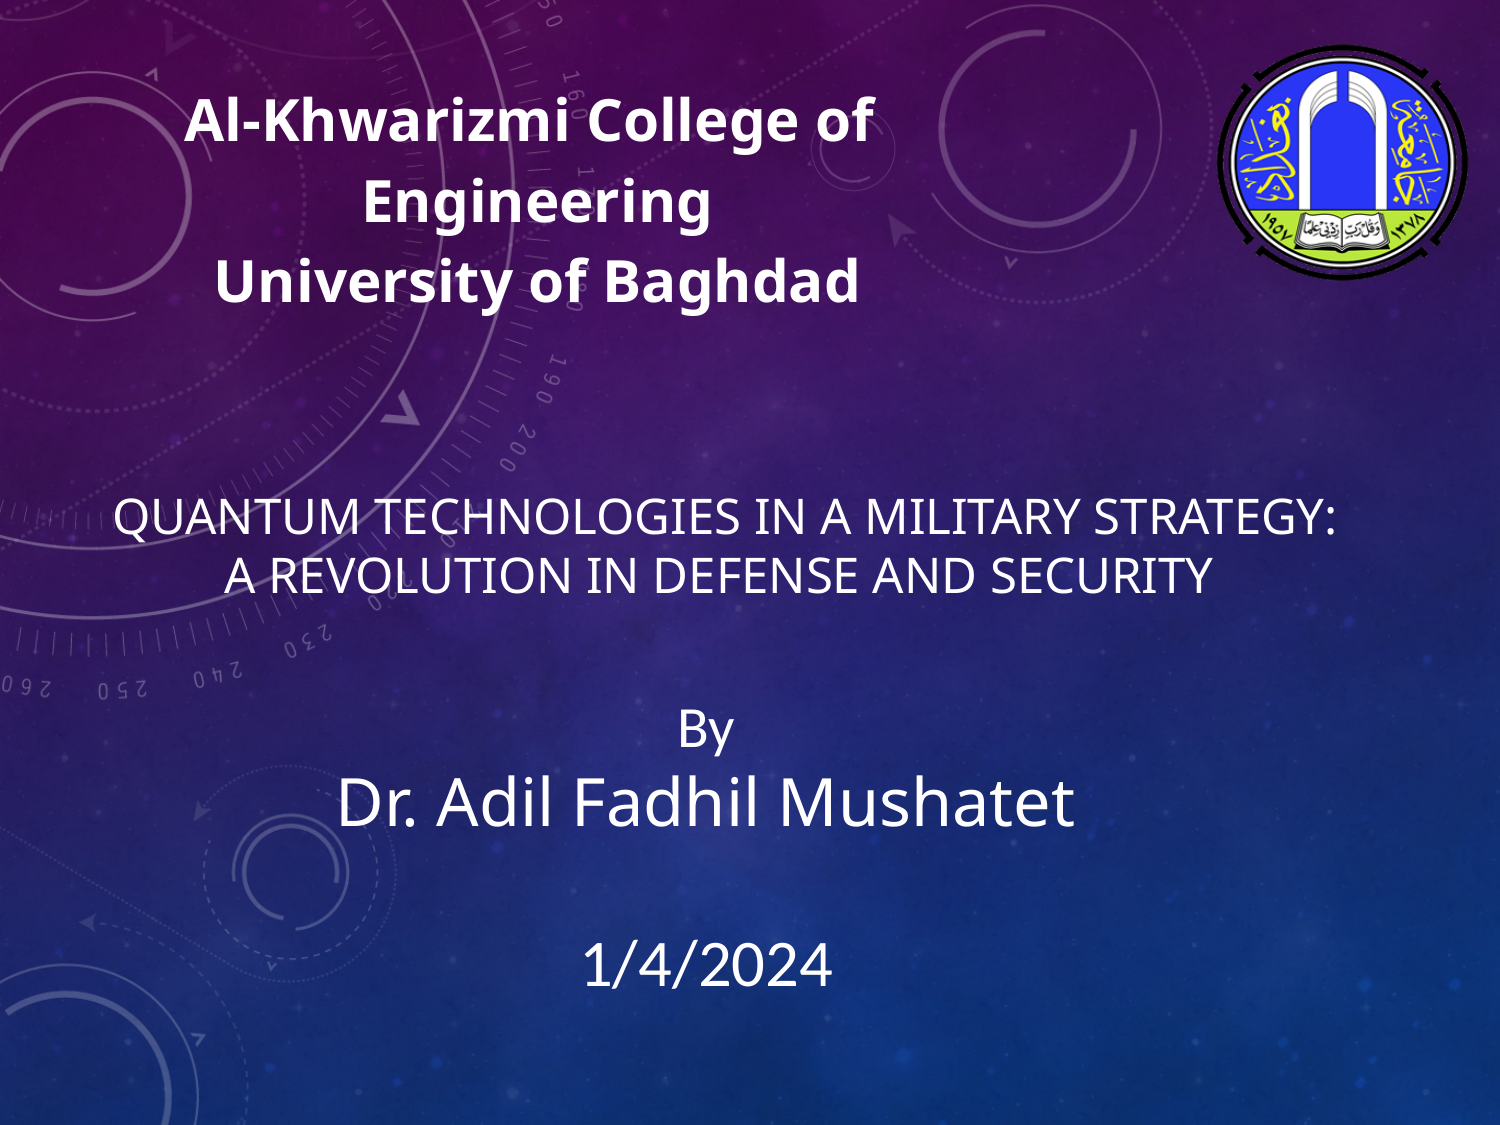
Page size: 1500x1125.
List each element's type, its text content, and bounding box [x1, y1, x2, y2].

picture [0, 0, 1500, 1125]
title Quantum Technologies in a Military Strategy: A revolution in defense and security [87, 474, 1363, 670]
subtitle By Dr. Adil Fadhil Mushatet 1/4/2024 [237, 681, 1175, 913]
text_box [28, 24, 1476, 287]
